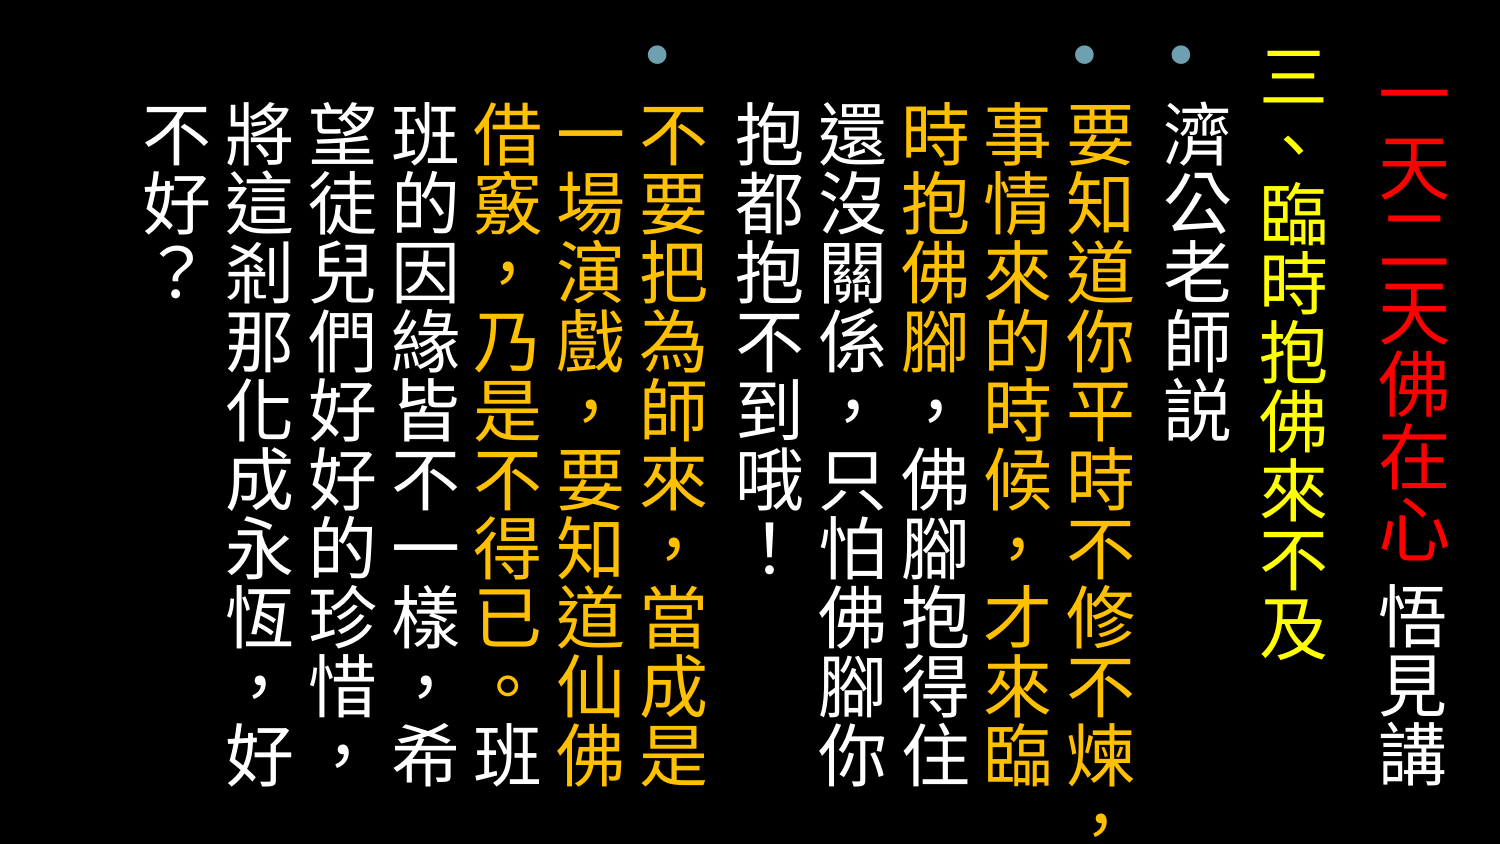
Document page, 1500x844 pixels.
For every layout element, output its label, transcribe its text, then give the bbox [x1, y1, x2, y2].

list 三、臨時抱佛來不及 濟公老師説 要知道你平時不修不煉，事情來的時候，才來臨時抱佛腳，佛腳抱得住還沒關係，只怕佛腳你抱都抱不到哦！ 不要把為師來，當成是一場演戲，要知道仙佛借竅，乃是不得已。班班的因緣皆不一樣，希望徒兒們好好的珍惜，將這剎那化成永恆，好不好？ [29, 21, 1353, 825]
title 一天二天佛在心 悟見講 [1353, 27, 1473, 820]
